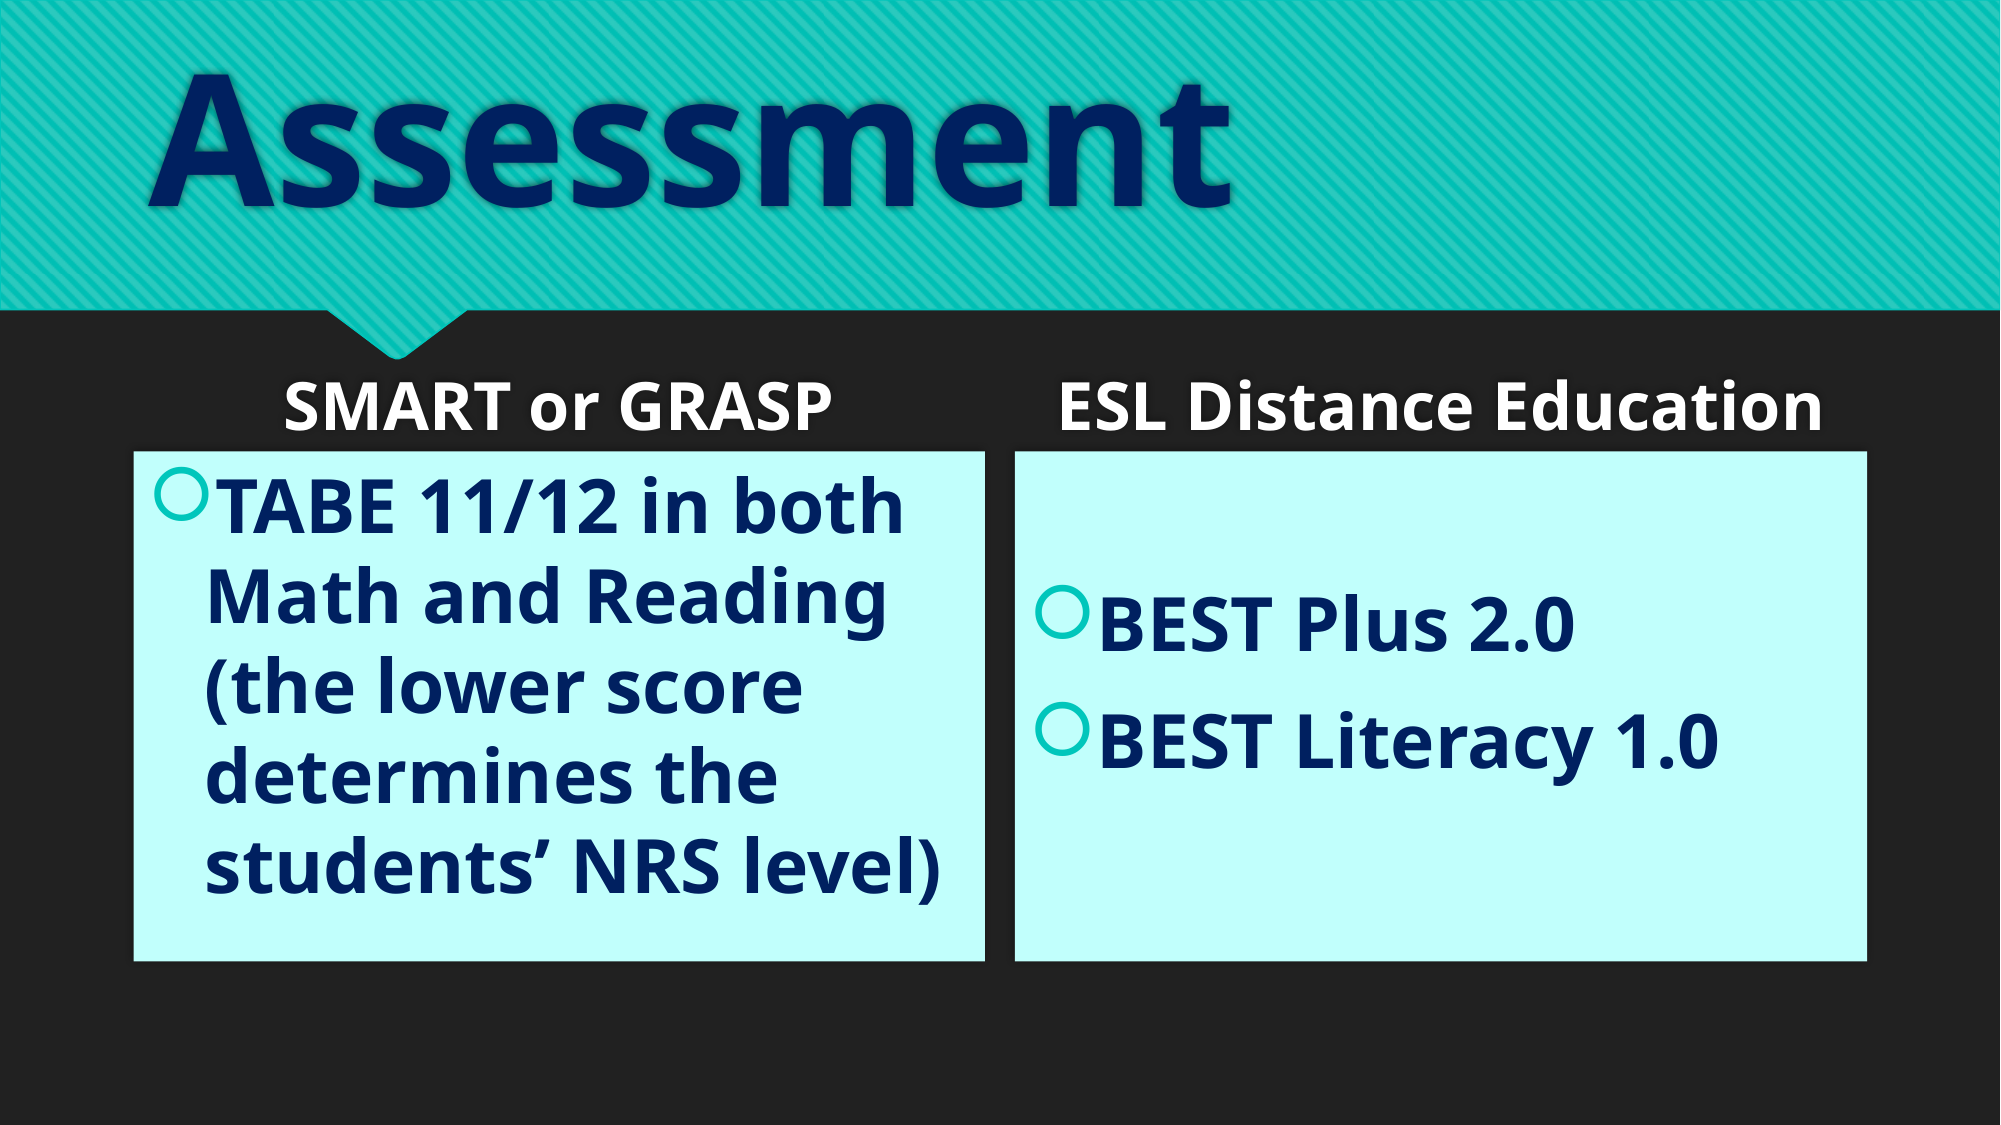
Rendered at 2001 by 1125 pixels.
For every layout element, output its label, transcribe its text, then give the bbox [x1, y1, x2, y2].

list SMART or GRASP [133, 356, 985, 445]
text_box Assessment [133, 91, 1868, 251]
list ESL Distance Education [1014, 356, 1868, 445]
list TABE 11/12 in both Math and Reading (the lower score determines the students’ NRS level) [133, 451, 985, 962]
list BEST Plus 2.0 BEST Literacy 1.0 [1014, 451, 1868, 962]
